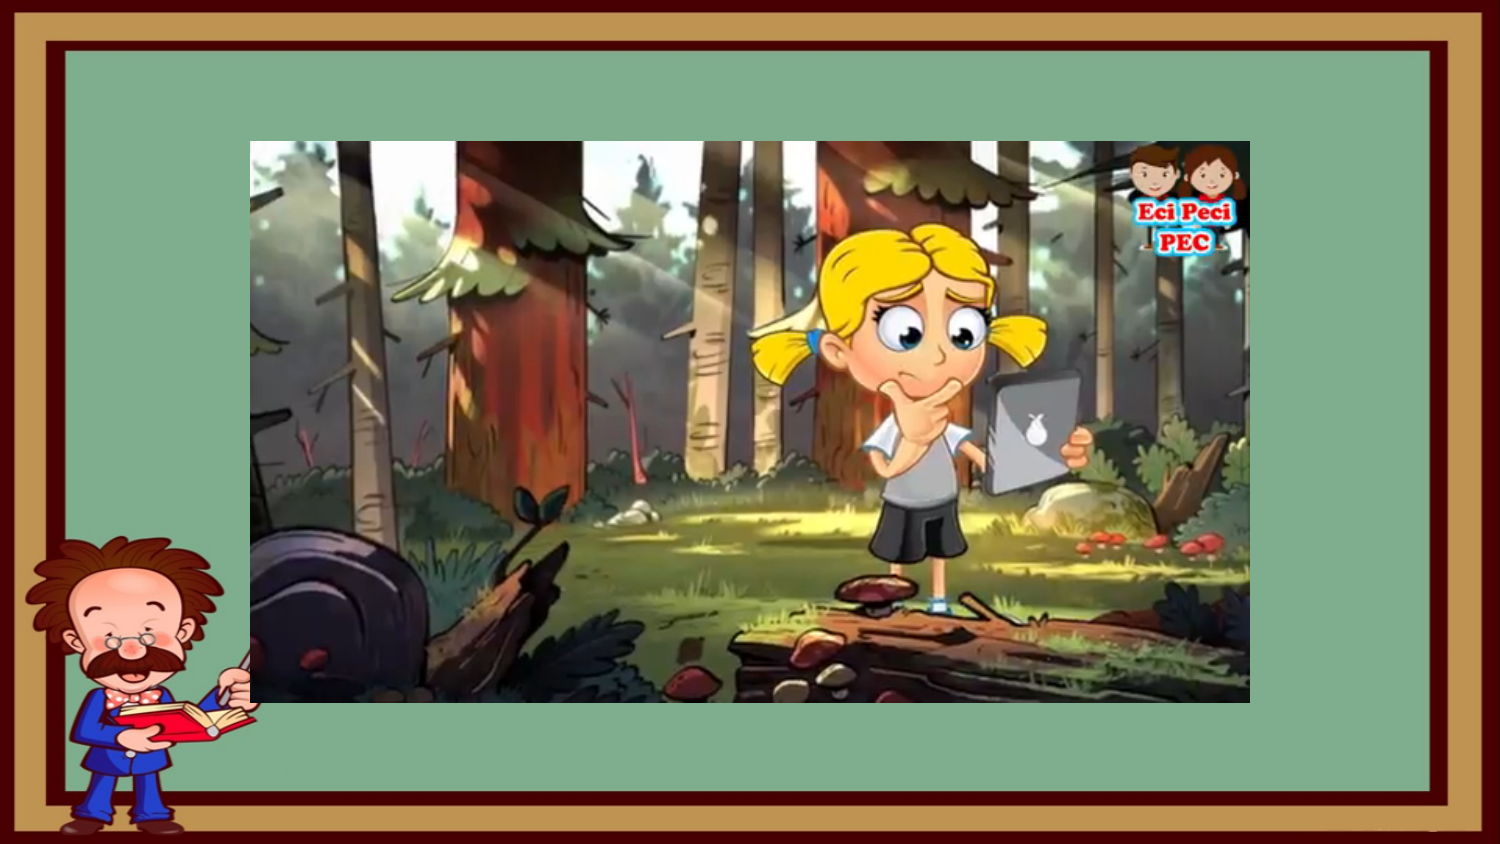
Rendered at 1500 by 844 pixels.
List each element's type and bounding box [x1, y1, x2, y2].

text_box [249, 140, 1251, 704]
picture [0, 0, 1500, 844]
